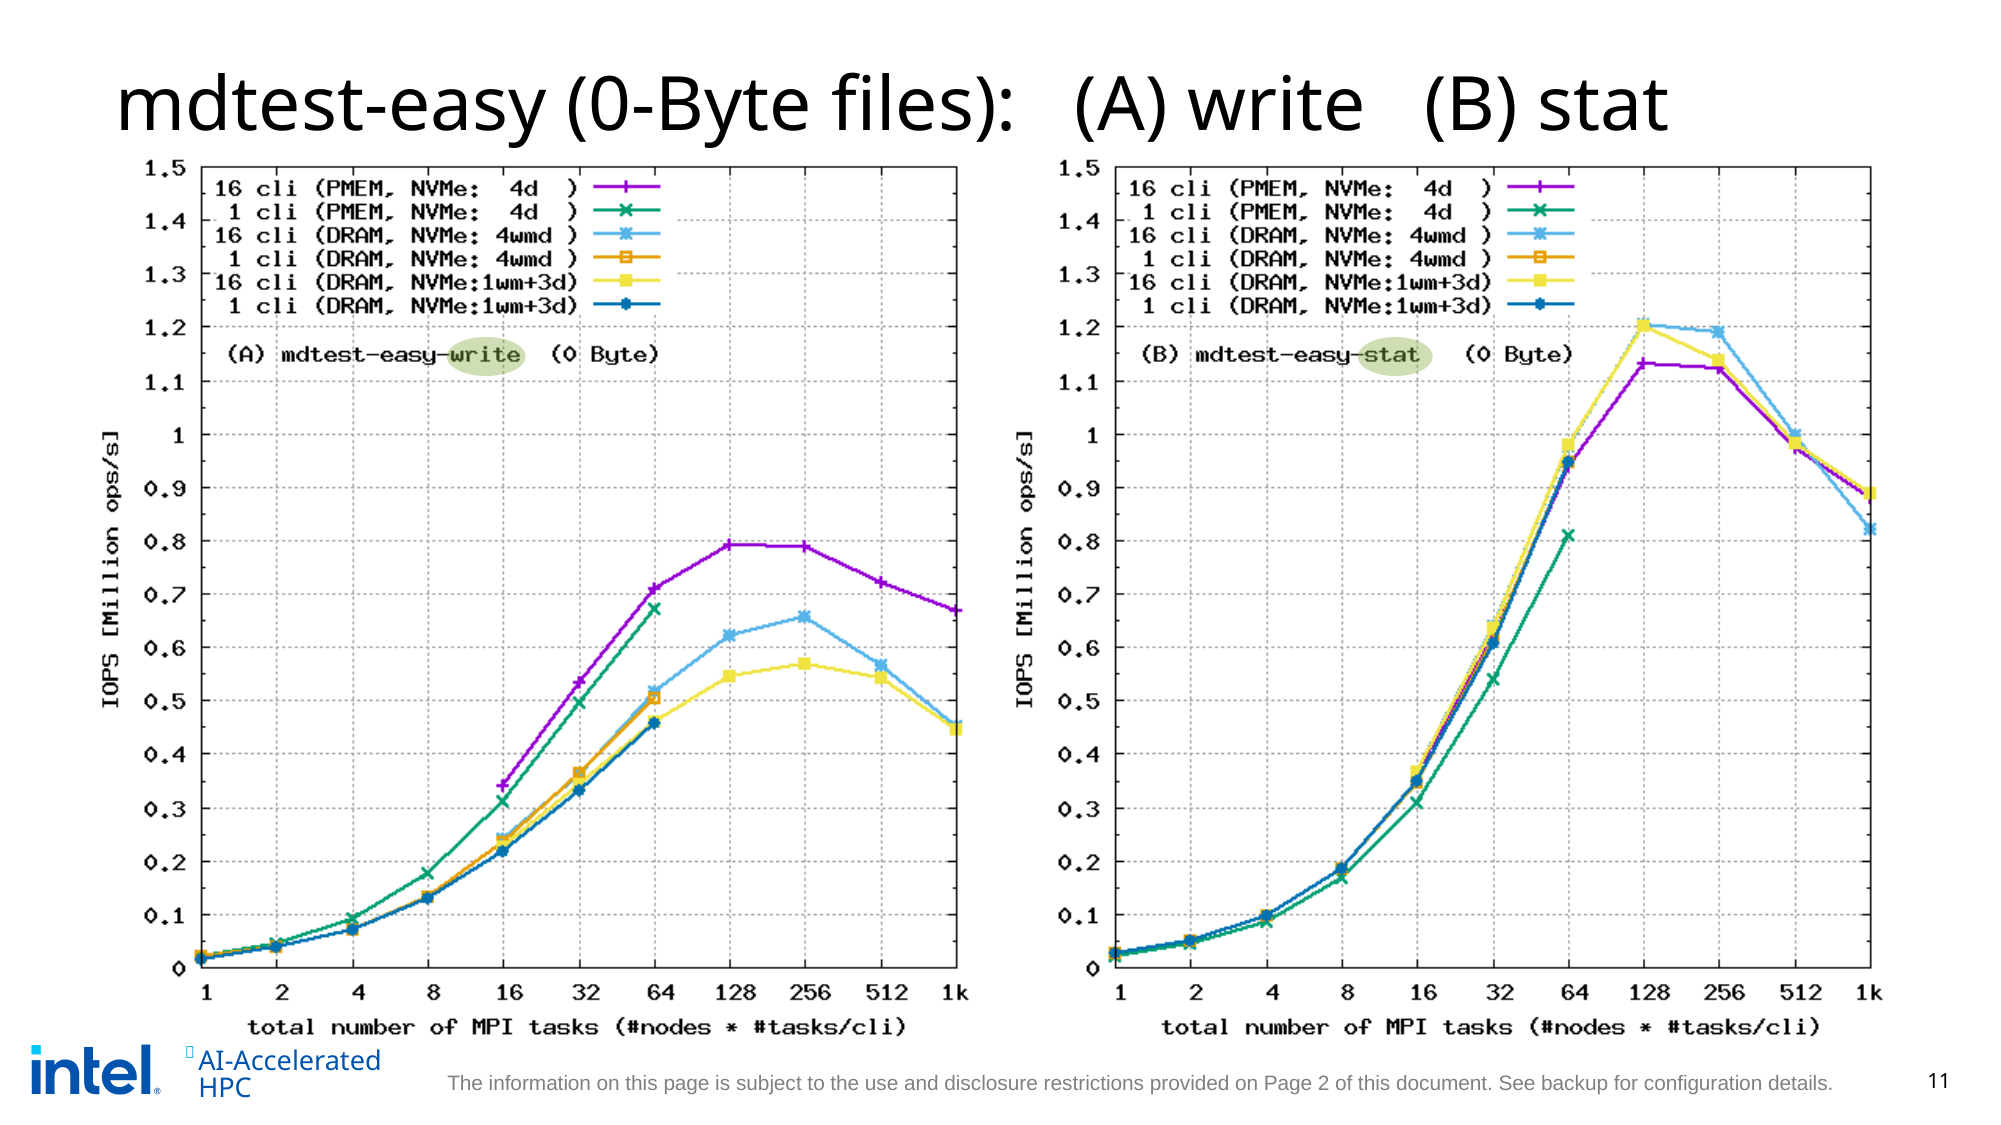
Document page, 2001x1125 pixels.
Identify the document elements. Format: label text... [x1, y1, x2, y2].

picture [1001, 143, 1914, 1044]
title mdtest-easy (0-Byte files): (A) write (B) stat [100, 8, 1901, 206]
picture [186, 1046, 192, 1058]
text_box The information on this page is subject to the use and disclosure restrictions provided on Page 2 of this document. See backup for configuration details. [432, 1062, 1908, 1102]
picture [28, 143, 1000, 1098]
